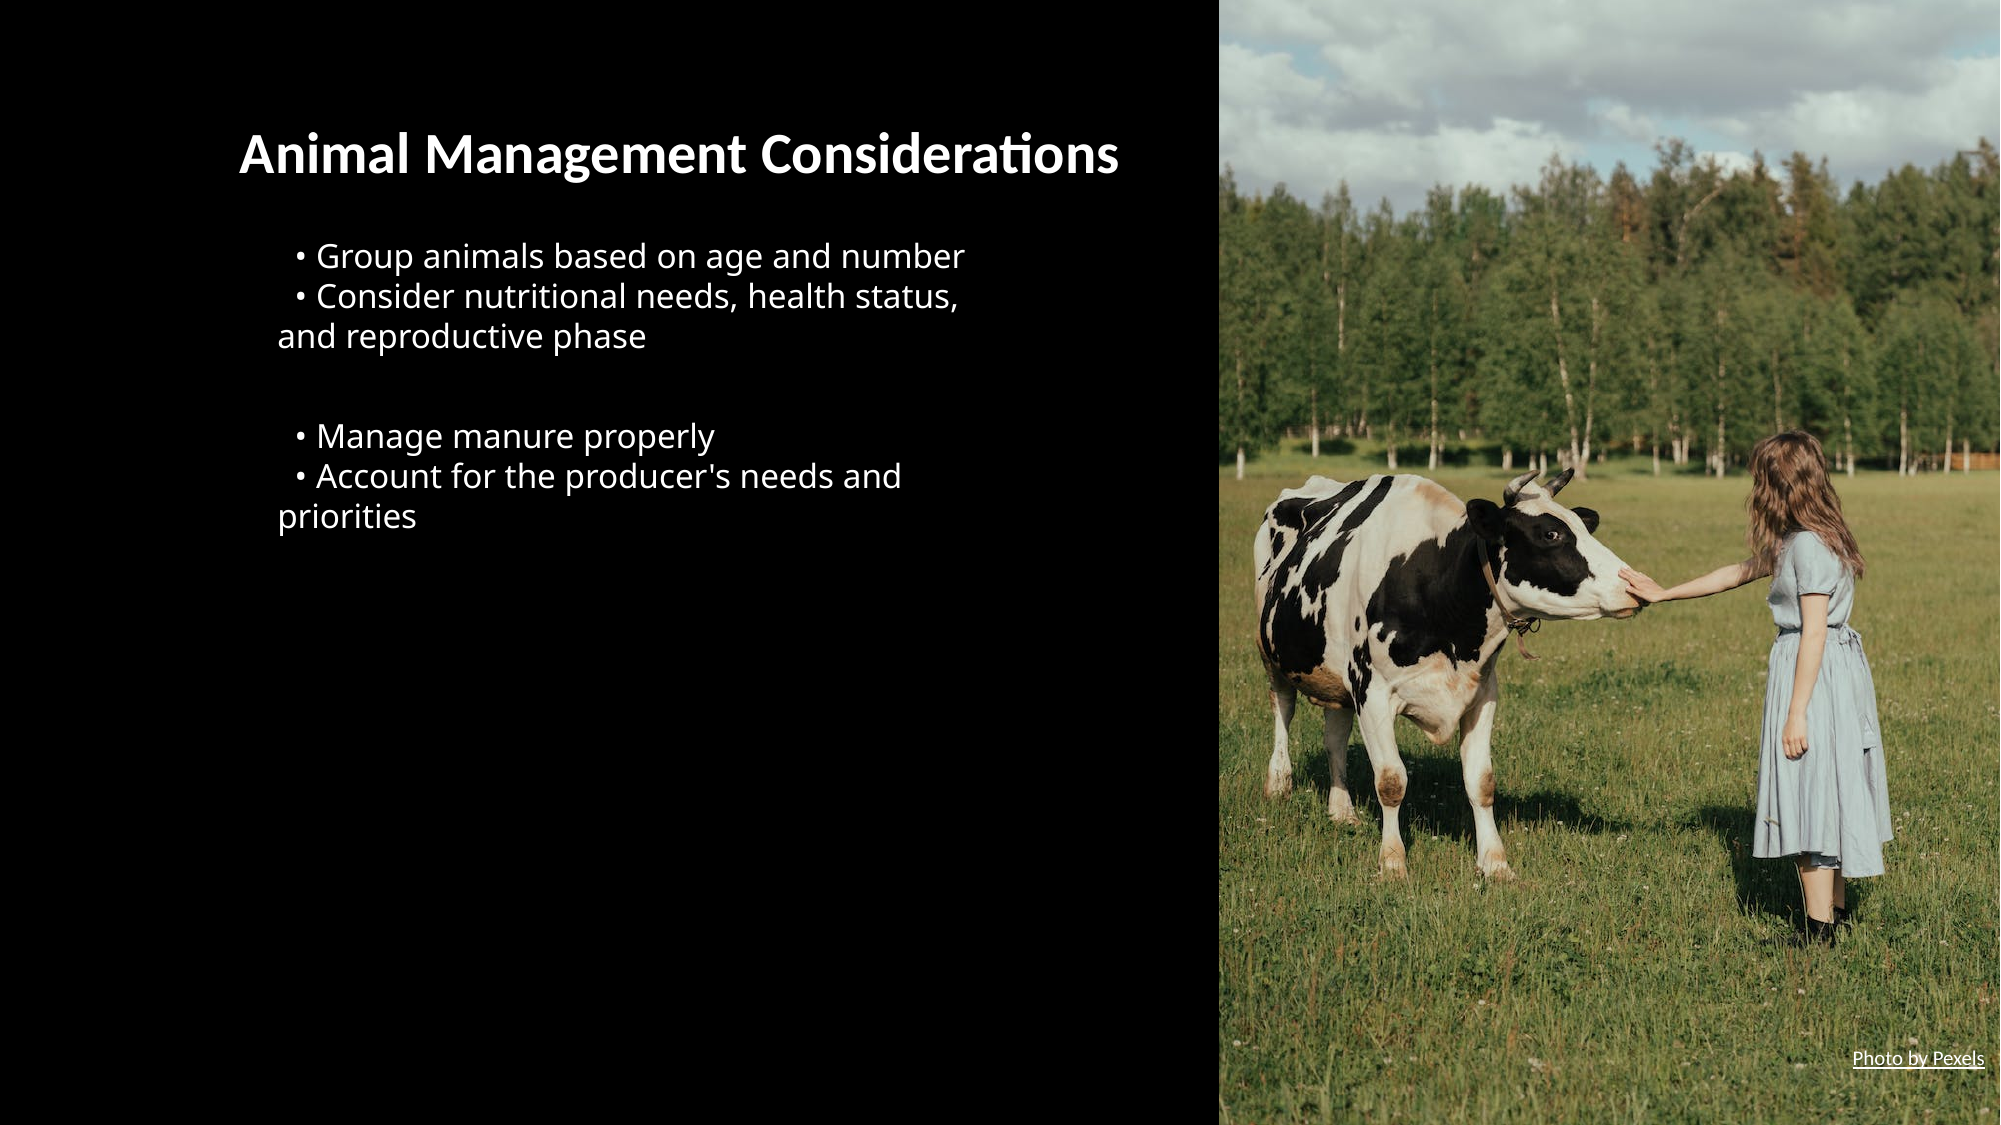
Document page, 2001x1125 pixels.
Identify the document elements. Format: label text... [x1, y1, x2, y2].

text_box • Account for the producer's needs and priorities [262, 457, 1013, 533]
text_box • Manage manure properly [262, 397, 1013, 457]
text_box • Consider nutritional needs, health status, and reproductive phase [262, 277, 1013, 353]
text_box • Group animals based on age and number [262, 217, 1013, 277]
picture [1219, 0, 2000, 1125]
text_box Animal Management Considerations [225, 112, 1219, 188]
